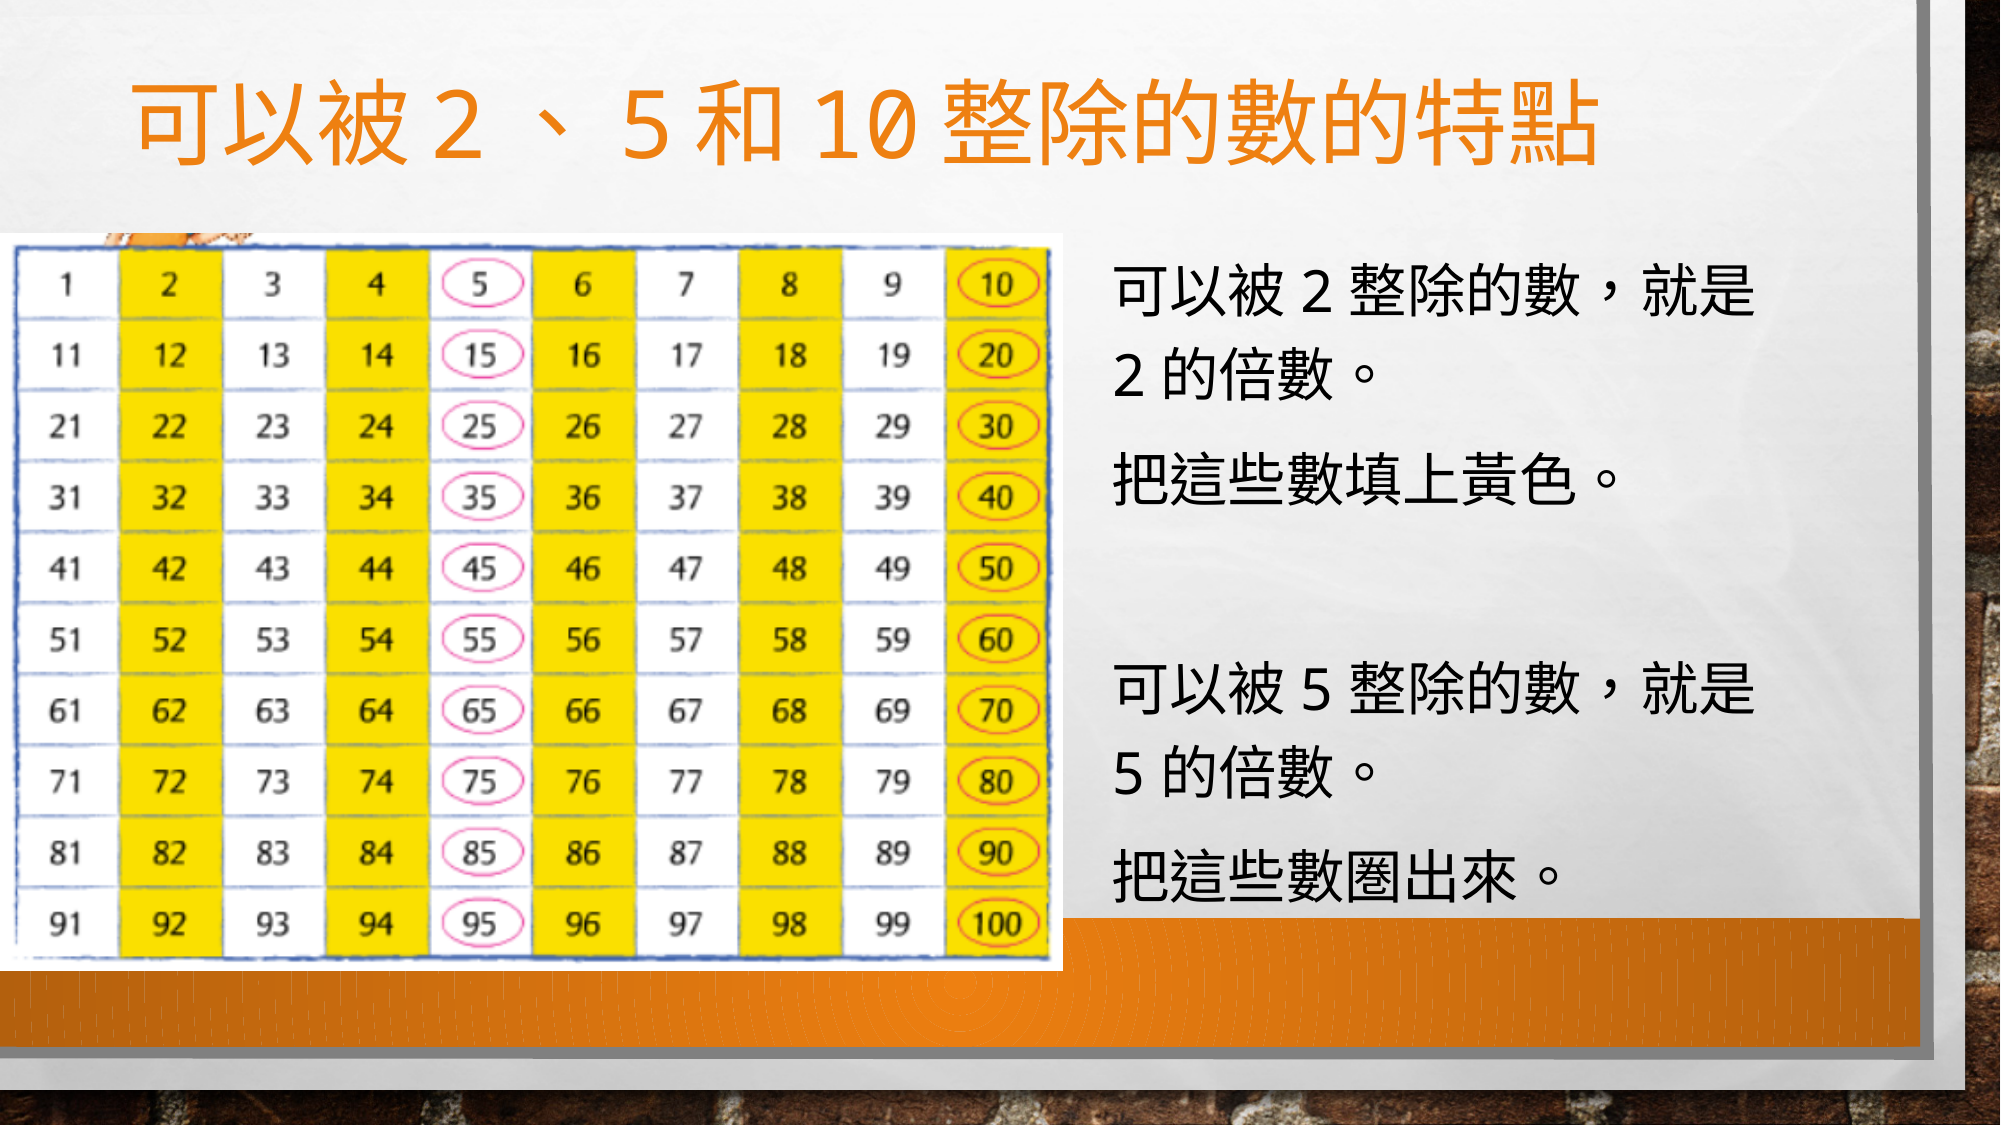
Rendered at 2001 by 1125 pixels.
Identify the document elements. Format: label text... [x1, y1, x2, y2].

title 可以被2、5和10整除的數的特點 [112, 33, 1818, 224]
picture [0, 0, 2000, 1125]
picture [0, 232, 1064, 972]
list 可以被2整除的數，就是2的倍數。 把這些數填上黃色。 可以被5整除的數，就是5的倍數。 把這些數圏出來。 [1096, 233, 1818, 1028]
